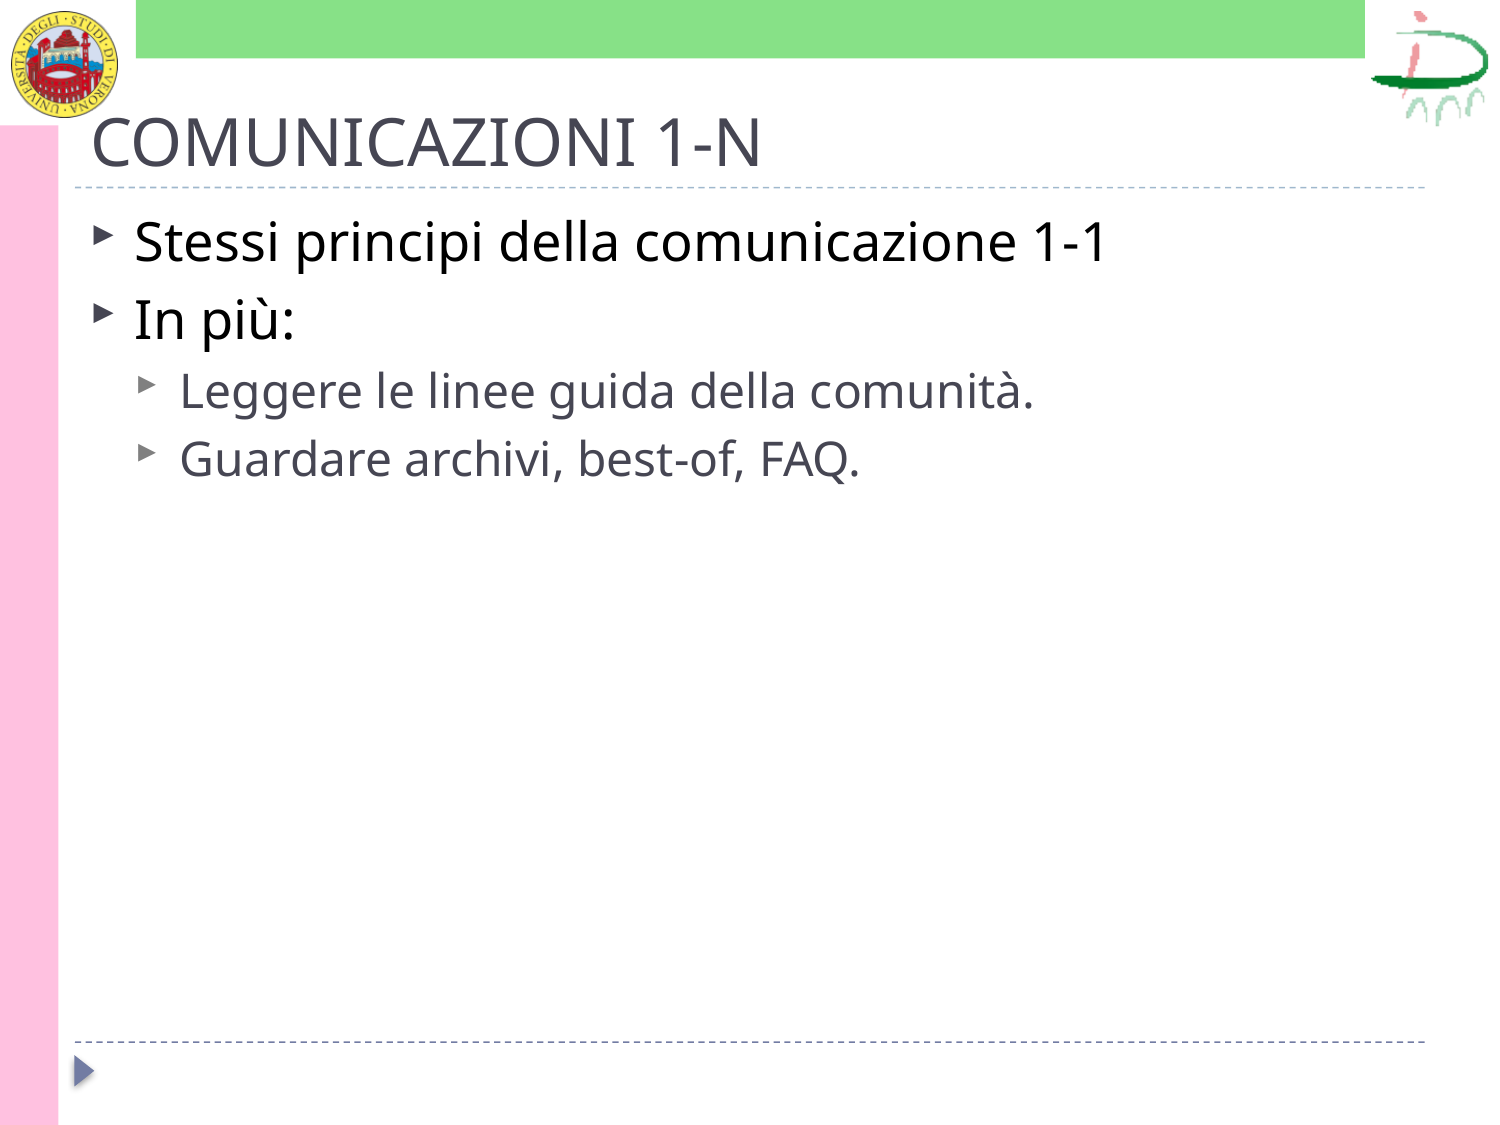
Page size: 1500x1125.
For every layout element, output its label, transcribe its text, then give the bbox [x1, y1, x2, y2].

picture [1371, 11, 1489, 129]
title COMUNICAZIONI 1-N [74, 81, 1426, 188]
list Stessi principi della comunicazione 1-1 In più: Leggere le linee guida della comunità. Guardare archivi, best-of, FAQ. [74, 199, 1426, 1011]
picture [11, 11, 118, 118]
